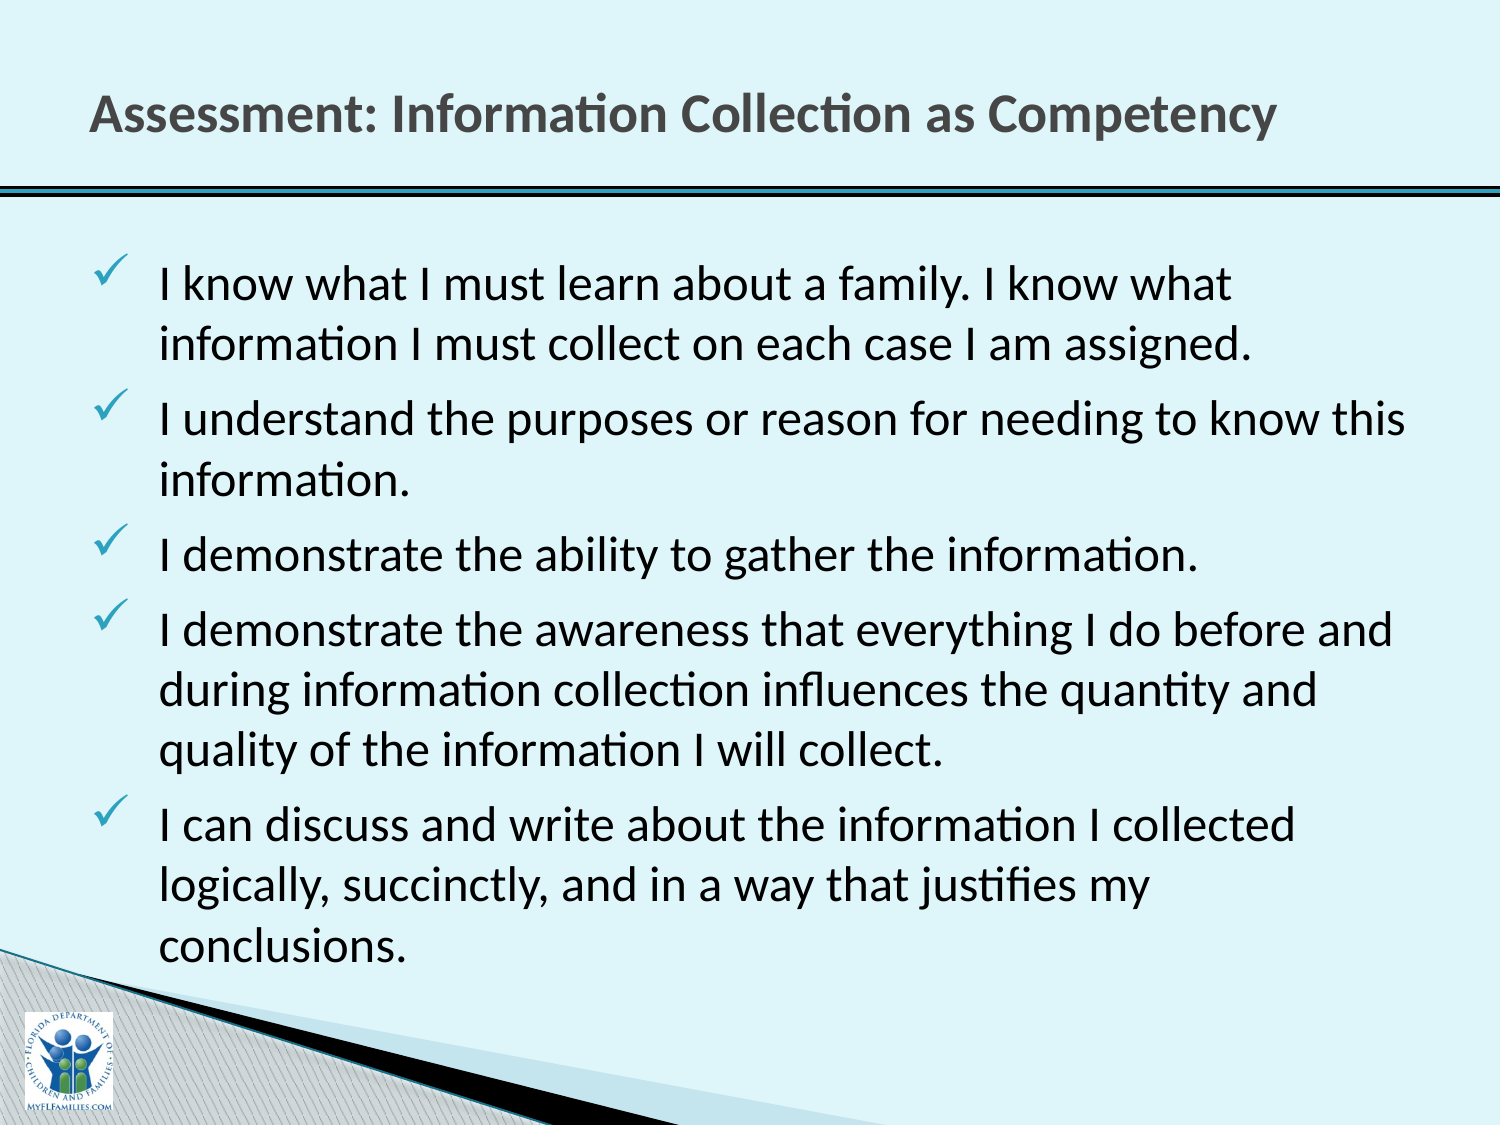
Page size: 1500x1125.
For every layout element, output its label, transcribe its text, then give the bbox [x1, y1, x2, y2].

list I know what I must learn about a family. I know what information I must collect on each case I am assigned. I understand the purposes or reason for needing to know this information. I demonstrate the ability to gather the information. I demonstrate the awareness that everything I do before and during information collection influences the quantity and quality of the information I will collect. I can discuss and write about the information I collected logically, succinctly, and in a way that justifies my conclusions. [74, 242, 1426, 986]
picture [25, 1012, 113, 1110]
title Assessment: Information Collection as Competency [75, 45, 1425, 175]
